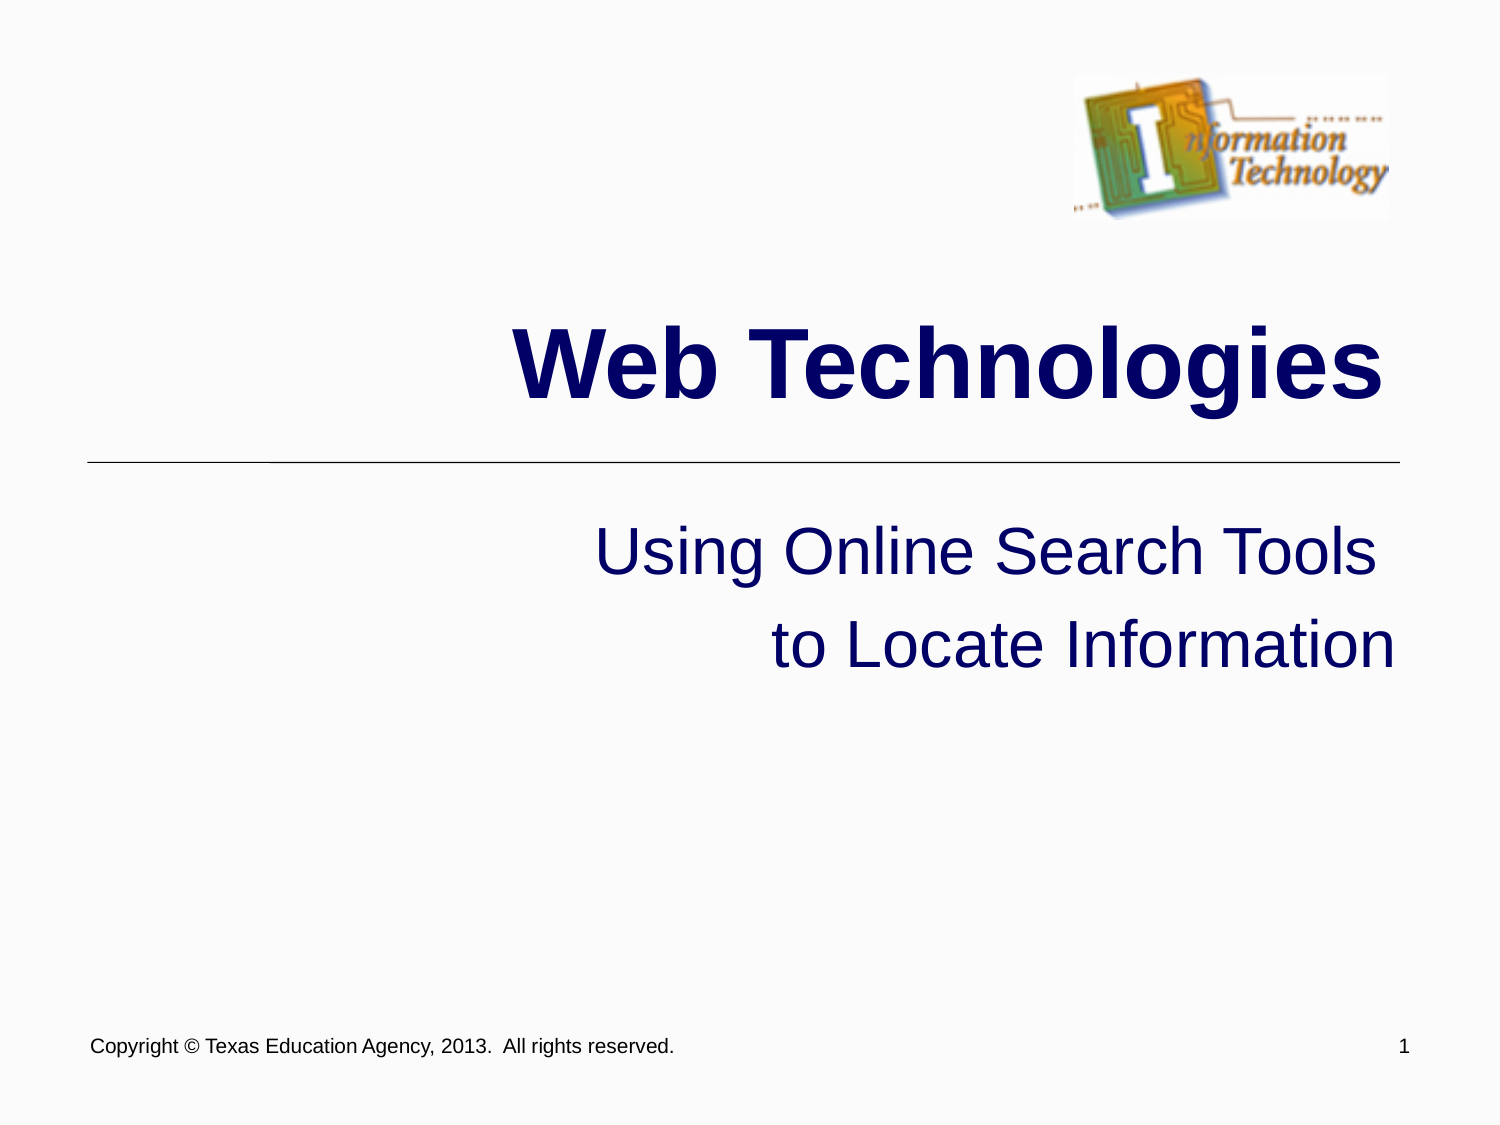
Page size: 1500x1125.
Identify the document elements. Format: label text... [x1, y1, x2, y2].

subtitle Using Online Search Tools to Locate Information [0, 499, 1413, 888]
picture [1074, 74, 1389, 220]
slide_number Copyright © Texas Education Agency, 2013. All rights reserved. [74, 1024, 801, 1101]
slide_number 1 [1074, 1024, 1426, 1101]
title Web Technologies [87, 262, 1401, 427]
